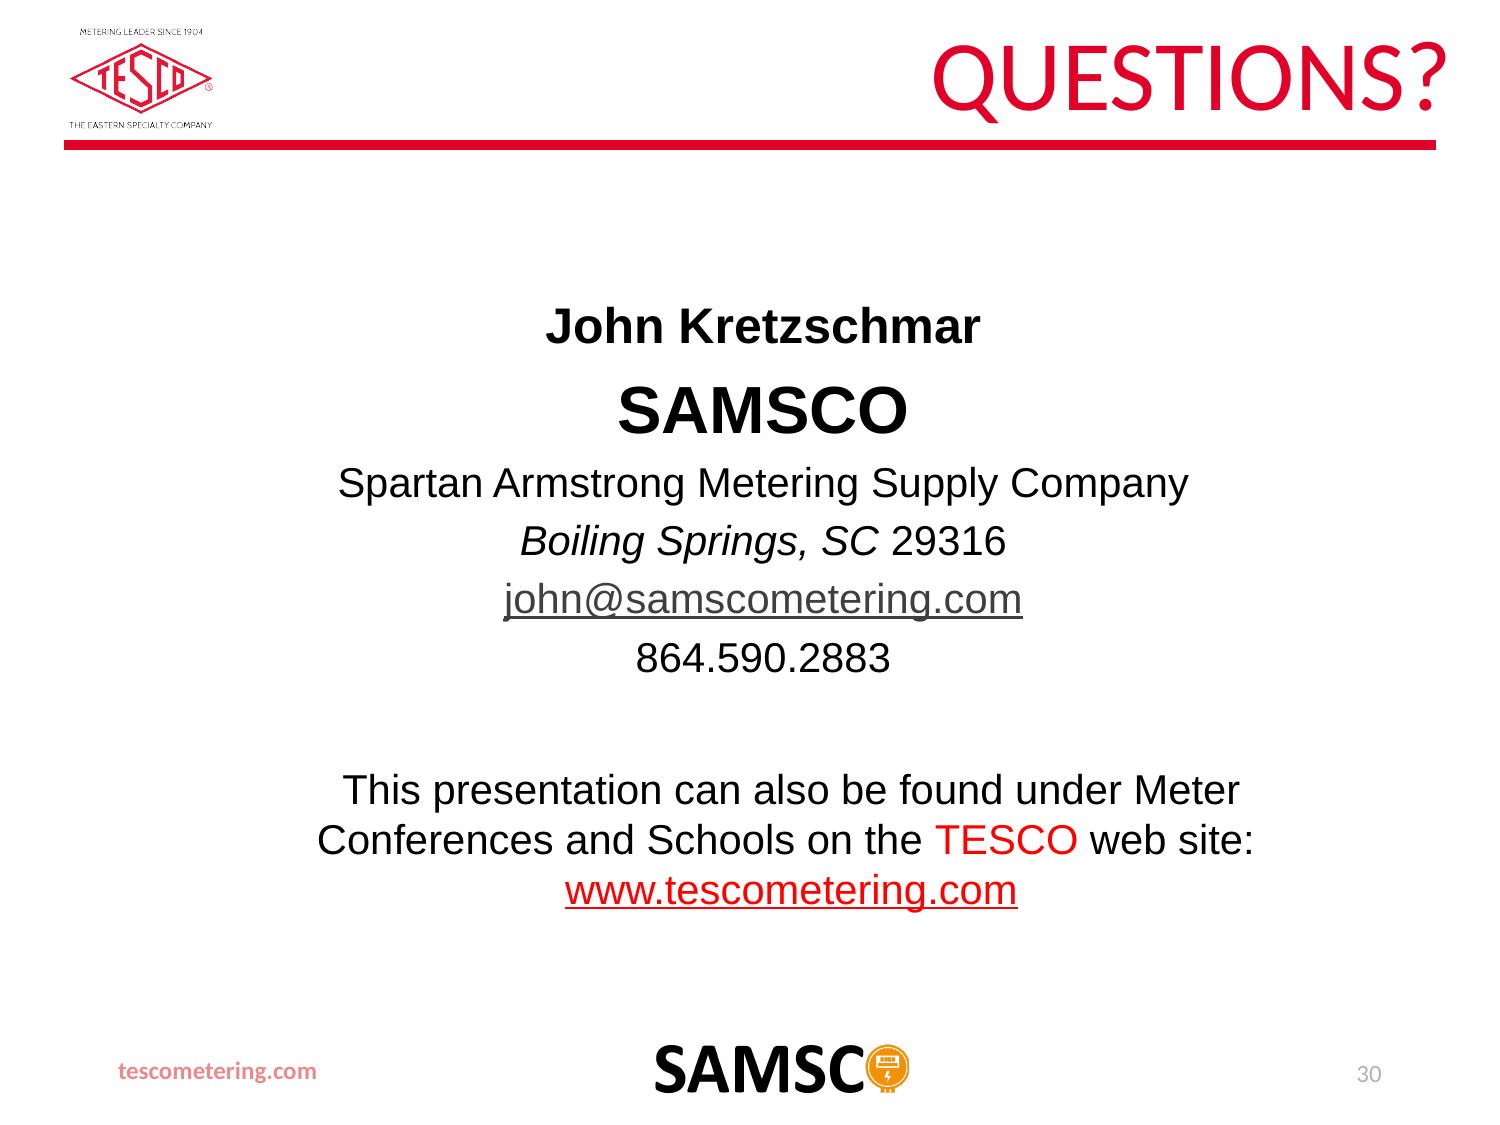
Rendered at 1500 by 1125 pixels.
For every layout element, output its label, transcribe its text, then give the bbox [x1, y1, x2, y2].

title Questions? [32, 22, 1468, 134]
picture [654, 1042, 909, 1096]
slide_number 30 [1059, 1042, 1397, 1103]
footer tescometering.com [103, 1039, 610, 1100]
text_box John Kretzschmar SAMSCO Spartan Armstrong Metering Supply Company Boiling Springs, SC 29316 john@samscometering.com 864.590.2883 This presentation can also be found under Meter Conferences and Schools on the TESCO web site: www.tescometering.com [197, 286, 1330, 788]
